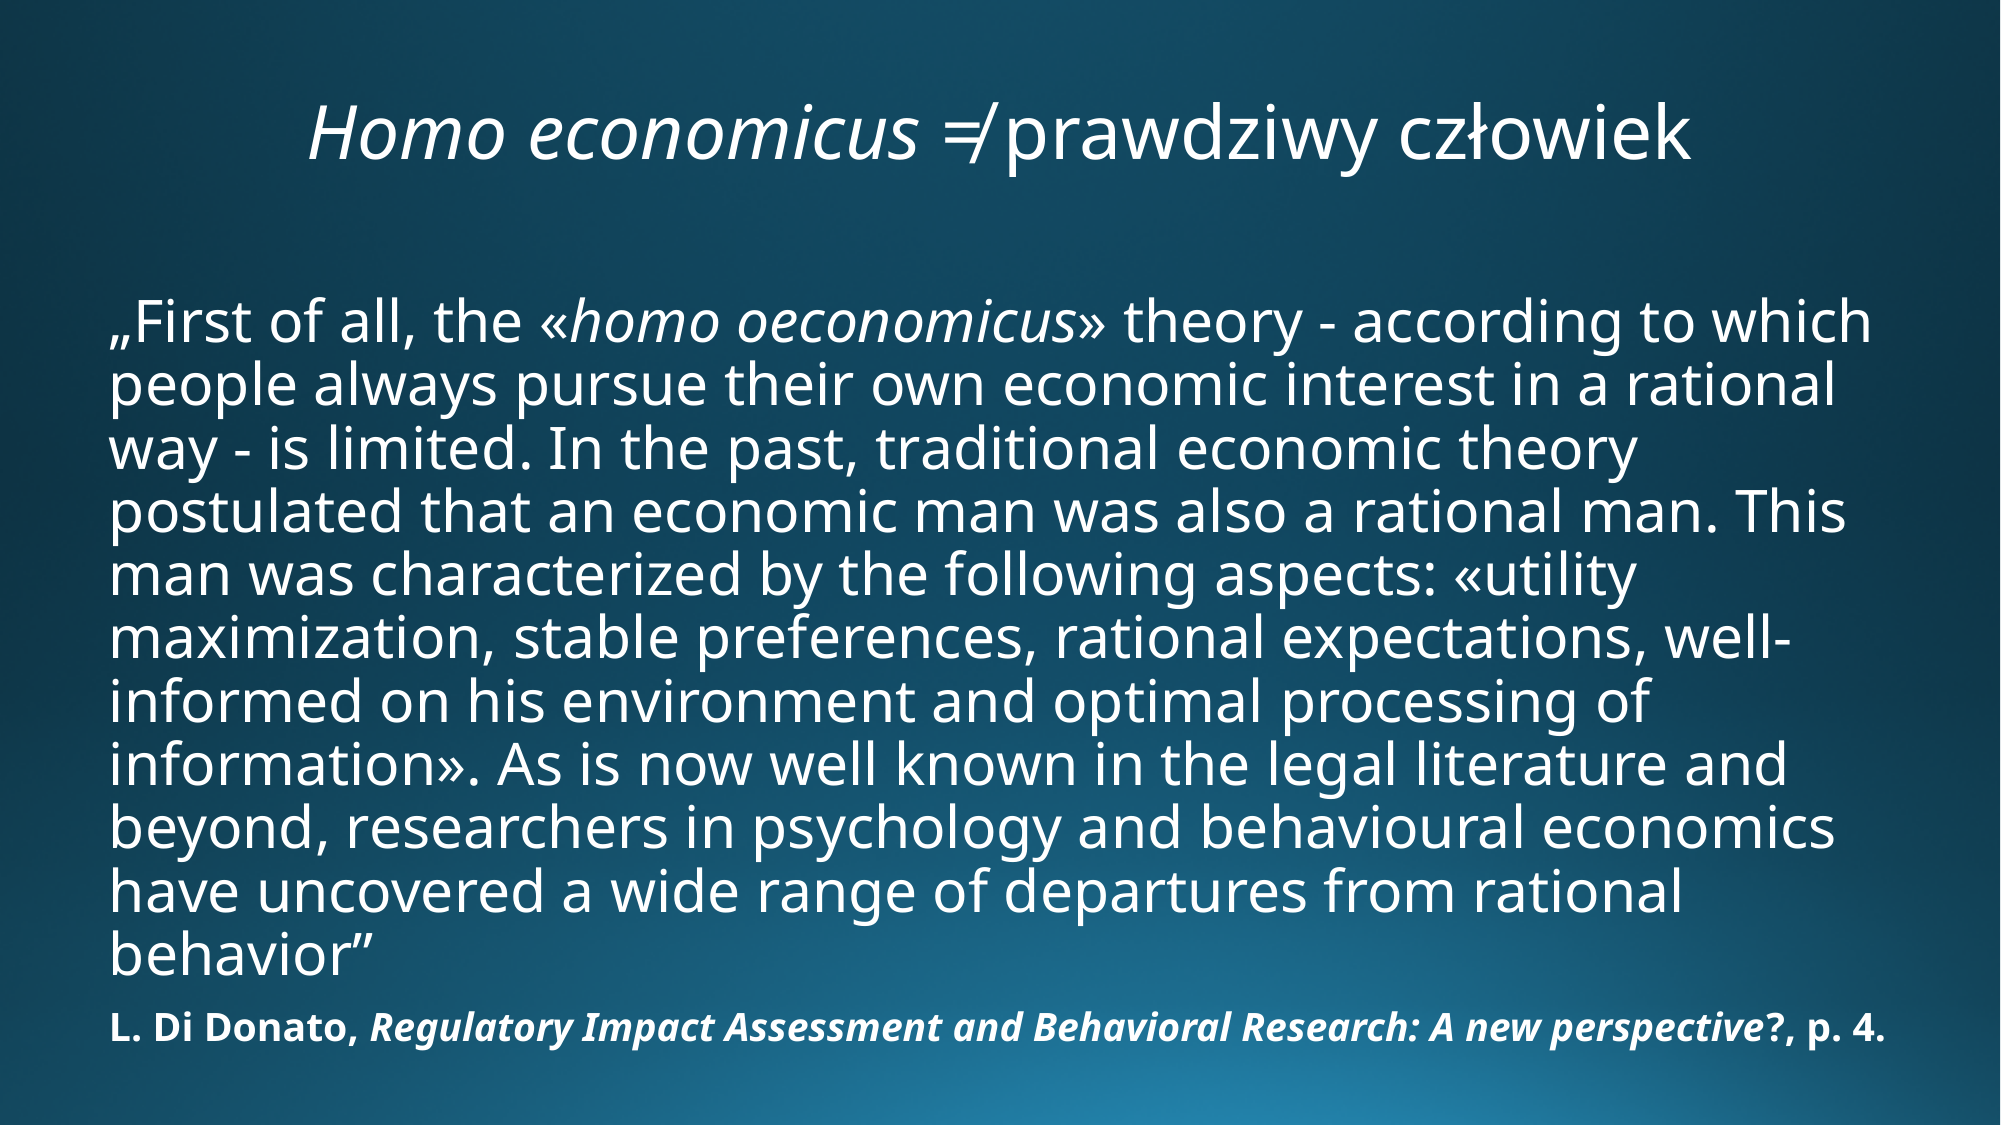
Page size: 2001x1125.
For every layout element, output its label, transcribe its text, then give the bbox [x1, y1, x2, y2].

title Homo economicus ≠ prawdziwy człowiek [137, 59, 1863, 211]
picture [0, 0, 2001, 1125]
list „First of all, the «homo oeconomicus» theory - according to which people always pursue their own economic interest in a rational way - is limited. In the past, traditional economic theory postulated that an economic man was also a rational man. This man was characterized by the following aspects: «utility maximization, stable preferences, rational expectations, well-informed on his environment and optimal processing of information». As is now well known in the legal literature and beyond, researchers in psychology and behavioural economics have uncovered a wide range of departures from rational behavior” L. Di Donato, Regulatory Impact Assessment and Behavioral Research: A new perspective?, p. 4. [94, 284, 1928, 1059]
